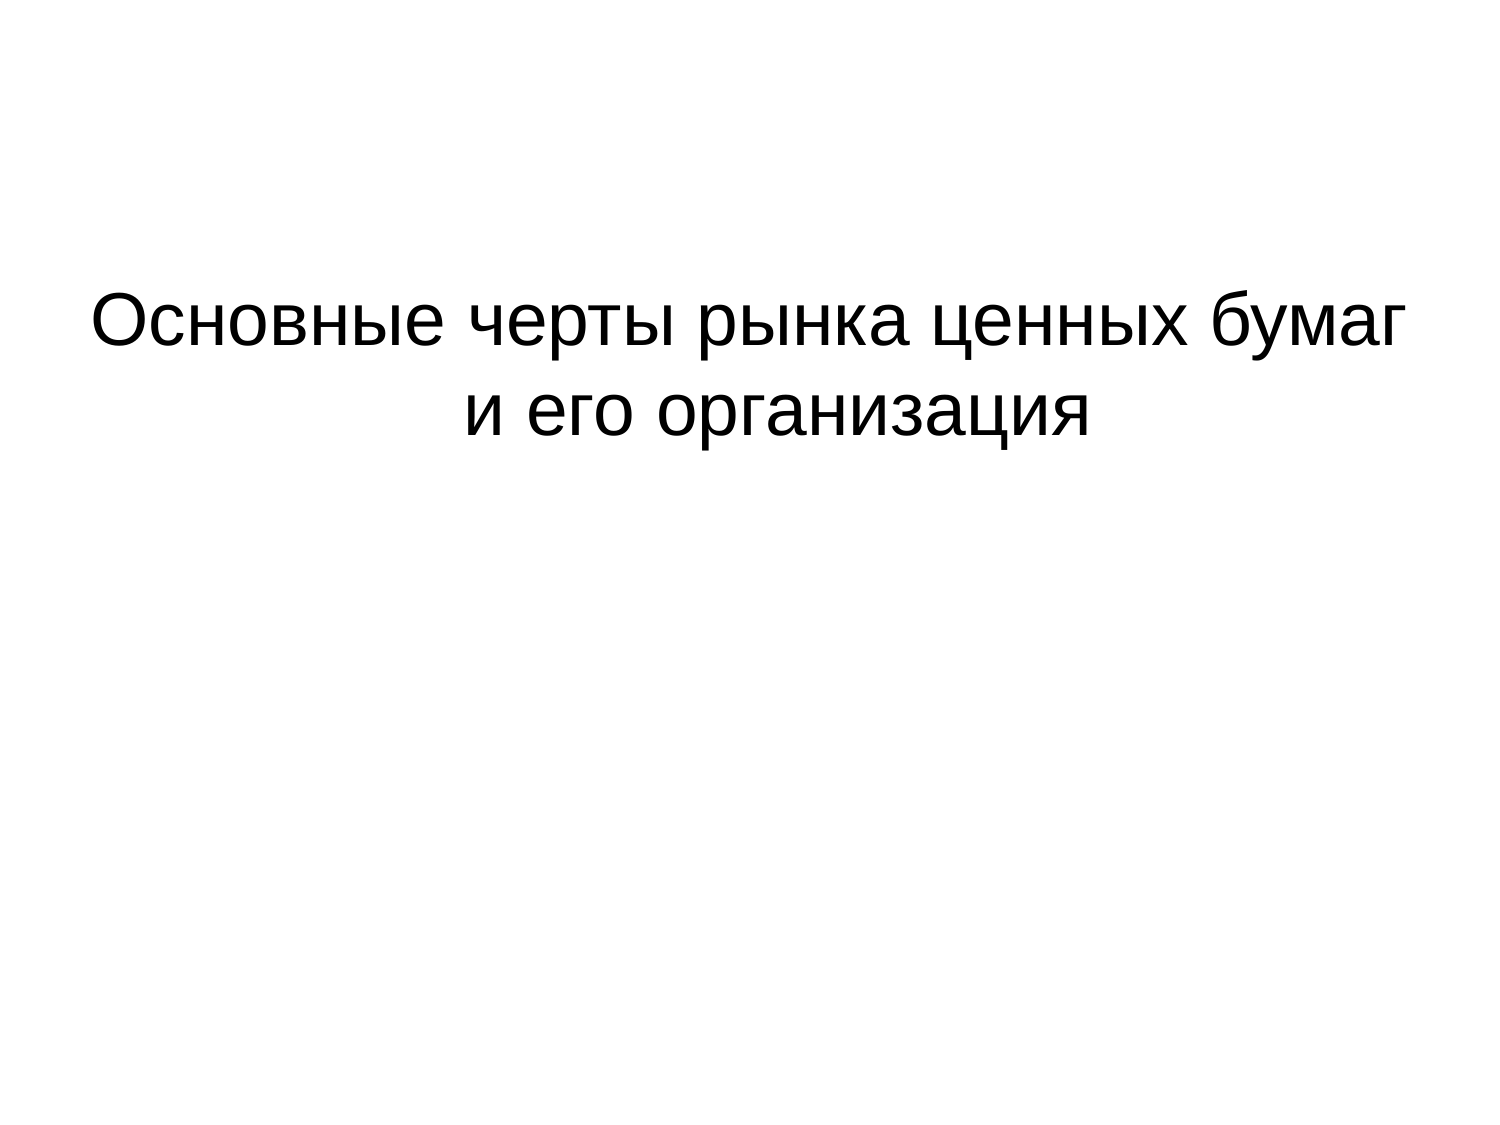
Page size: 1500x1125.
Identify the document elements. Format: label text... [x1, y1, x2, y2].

list Основные черты рынка ценных бумаг и его организация [75, 262, 1425, 587]
